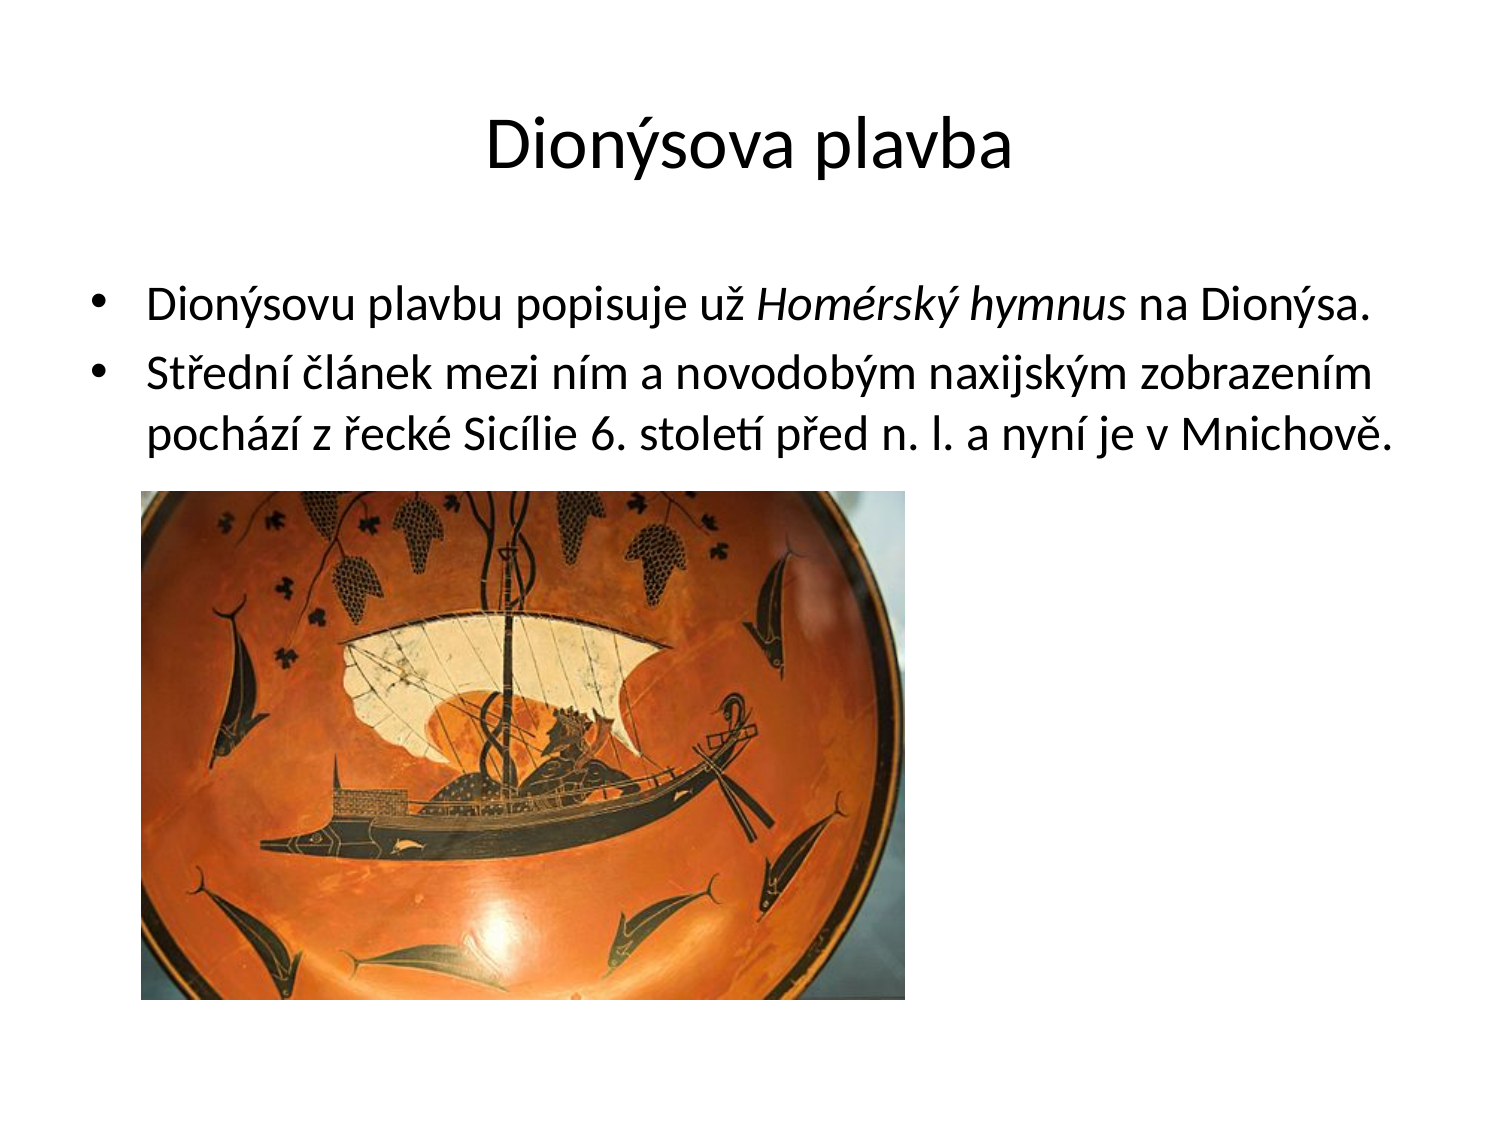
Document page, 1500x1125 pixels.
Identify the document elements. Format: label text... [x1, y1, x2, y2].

title Dionýsova plavba [75, 45, 1425, 233]
picture [141, 491, 905, 1000]
list Dionýsovu plavbu popisuje už Homérský hymnus na Dionýsa. Střední článek mezi ním a novodobým naxijským zobrazením pochází z řecké Sicílie 6. století před n. l. a nyní je v Mnichově. [75, 262, 1425, 1005]
